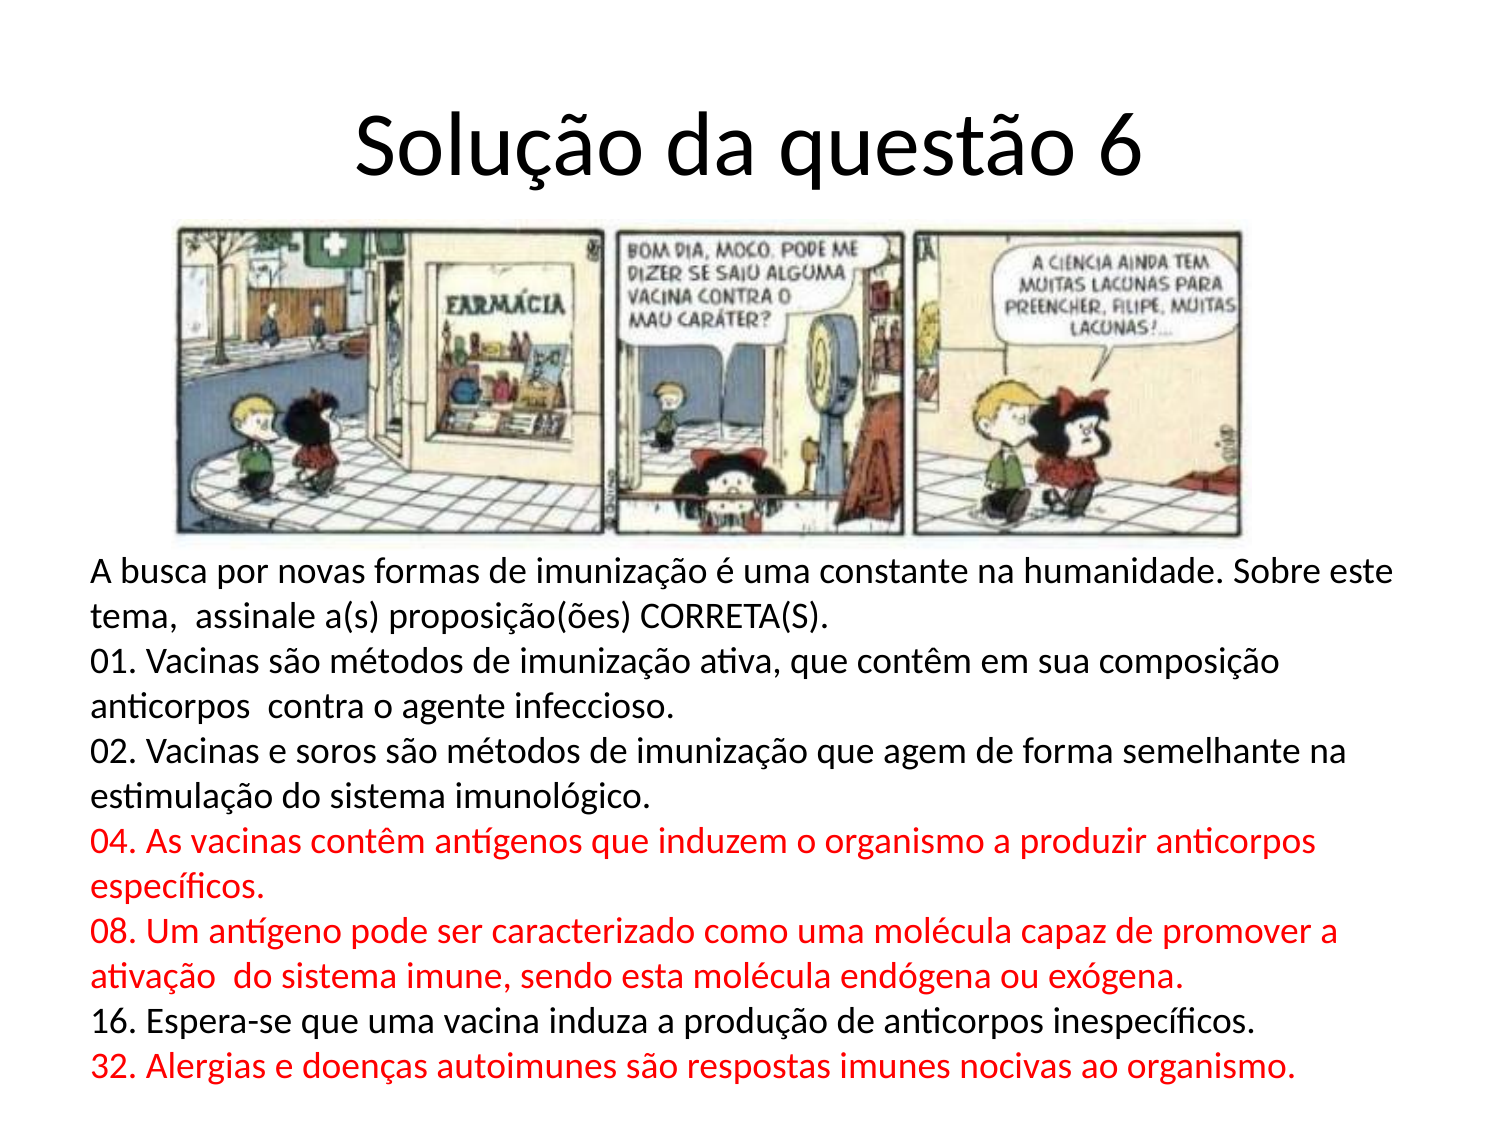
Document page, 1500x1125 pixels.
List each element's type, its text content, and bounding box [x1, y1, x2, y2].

title Solução da questão 6 [75, 45, 1425, 233]
list A busca por novas formas de imunização é uma constante na humanidade. Sobre este tema, assinale a(s) proposição(ões) CORRETA(S). 01. Vacinas são métodos de imunização ativa, que contêm em sua composição anticorpos contra o agente infeccioso. 02. Vacinas e soros são métodos de imunização que agem de forma semelhante na estimulação do sistema imunológico. 04. As vacinas contêm antígenos que induzem o organismo a produzir anticorpos específicos. 08. Um antígeno pode ser caracterizado como uma molécula capaz de promover a ativação do sistema imune, sendo esta molécula endógena ou exógena. 16. Espera-se que uma vacina induza a produção de anticorpos inespecíficos. 32. Alergias e doenças autoimunes são respostas imunes nocivas ao organismo. [75, 538, 1425, 875]
picture [170, 219, 1252, 551]
